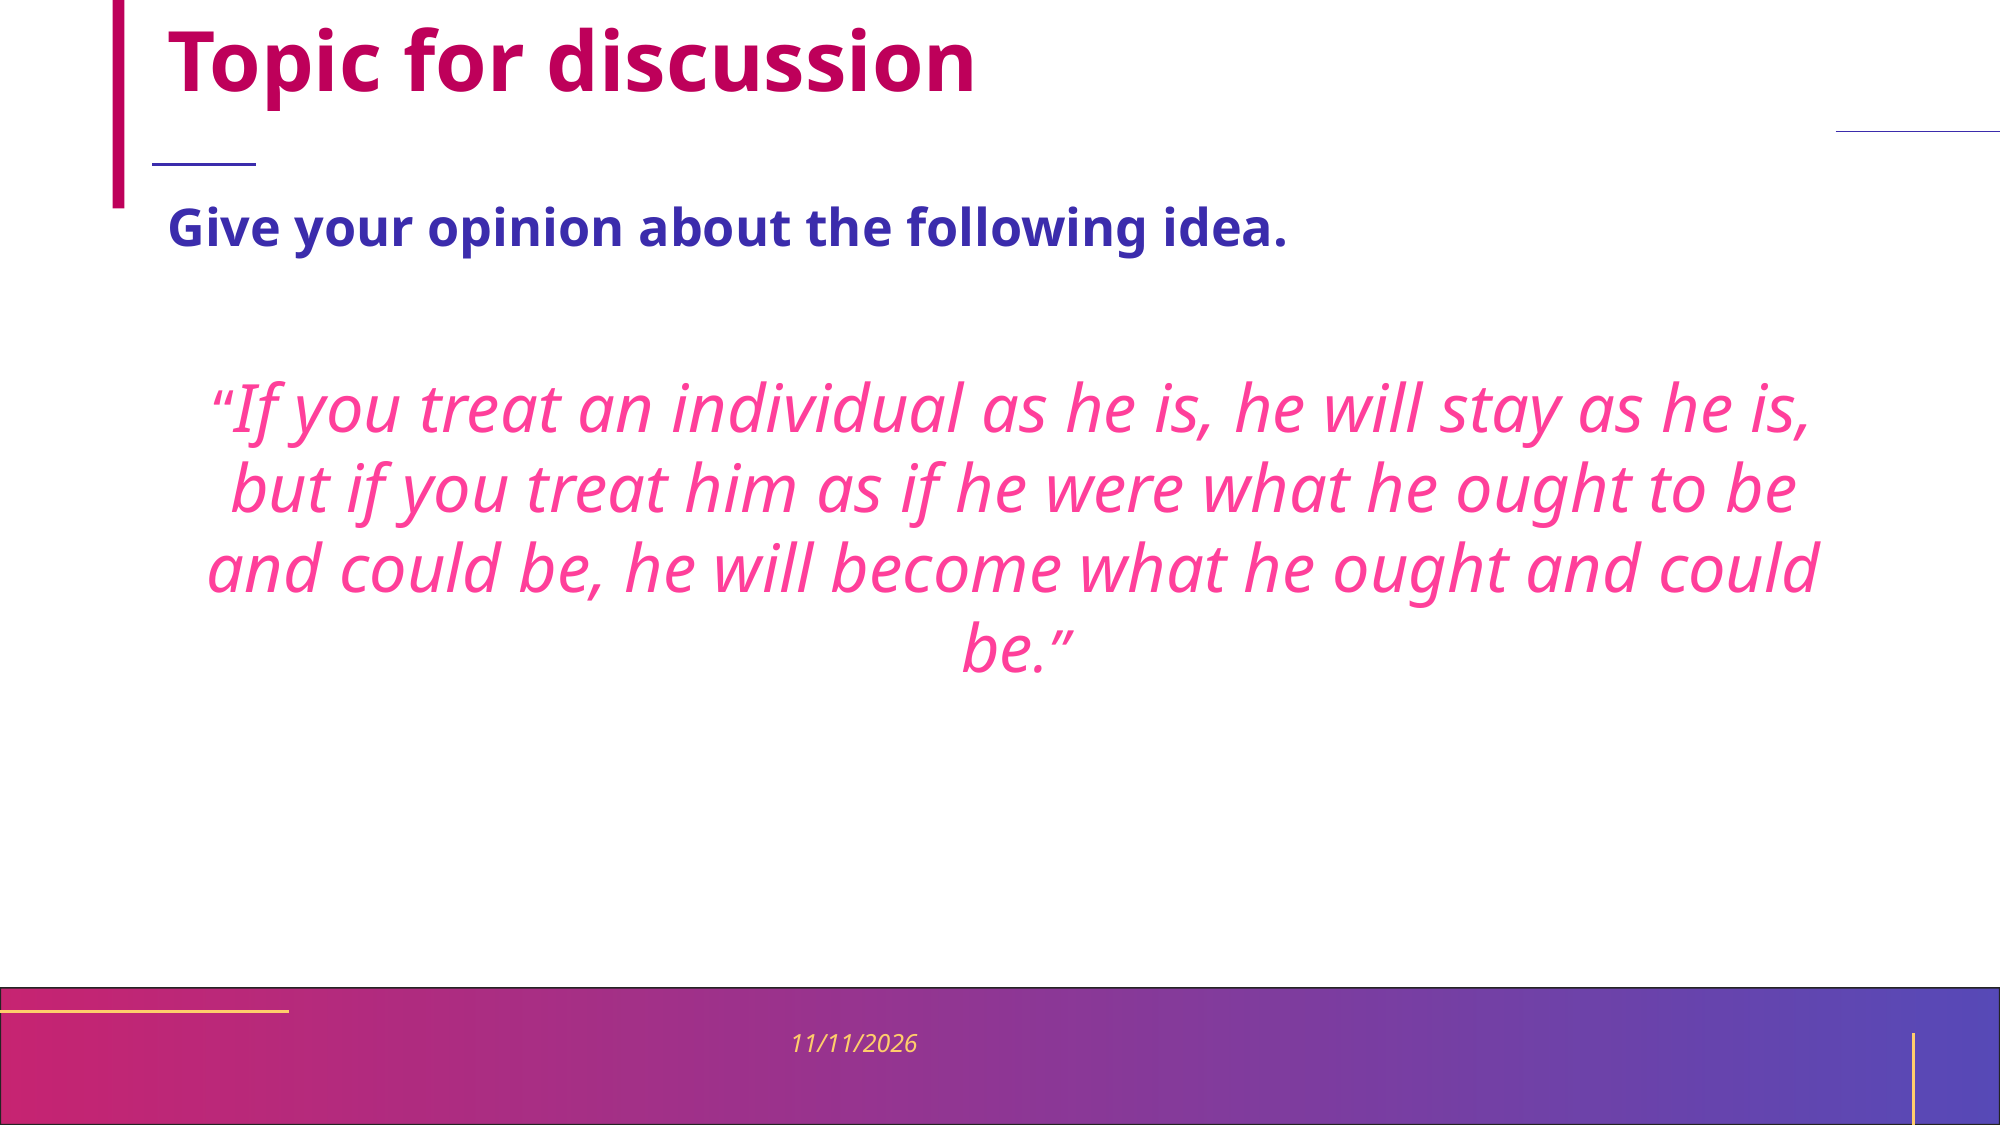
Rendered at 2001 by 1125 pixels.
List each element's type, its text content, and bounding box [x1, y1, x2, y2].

list “If you treat an individual as he is, he will stay as he is, but if you treat him as if he were what he ought to be and could be, he will become what he ought and could be.” [152, 358, 1878, 913]
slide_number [774, 1015, 1225, 1075]
title Topic for discussion [152, 0, 1789, 133]
subtitle Give your opinion about the following idea. [152, 194, 1789, 308]
